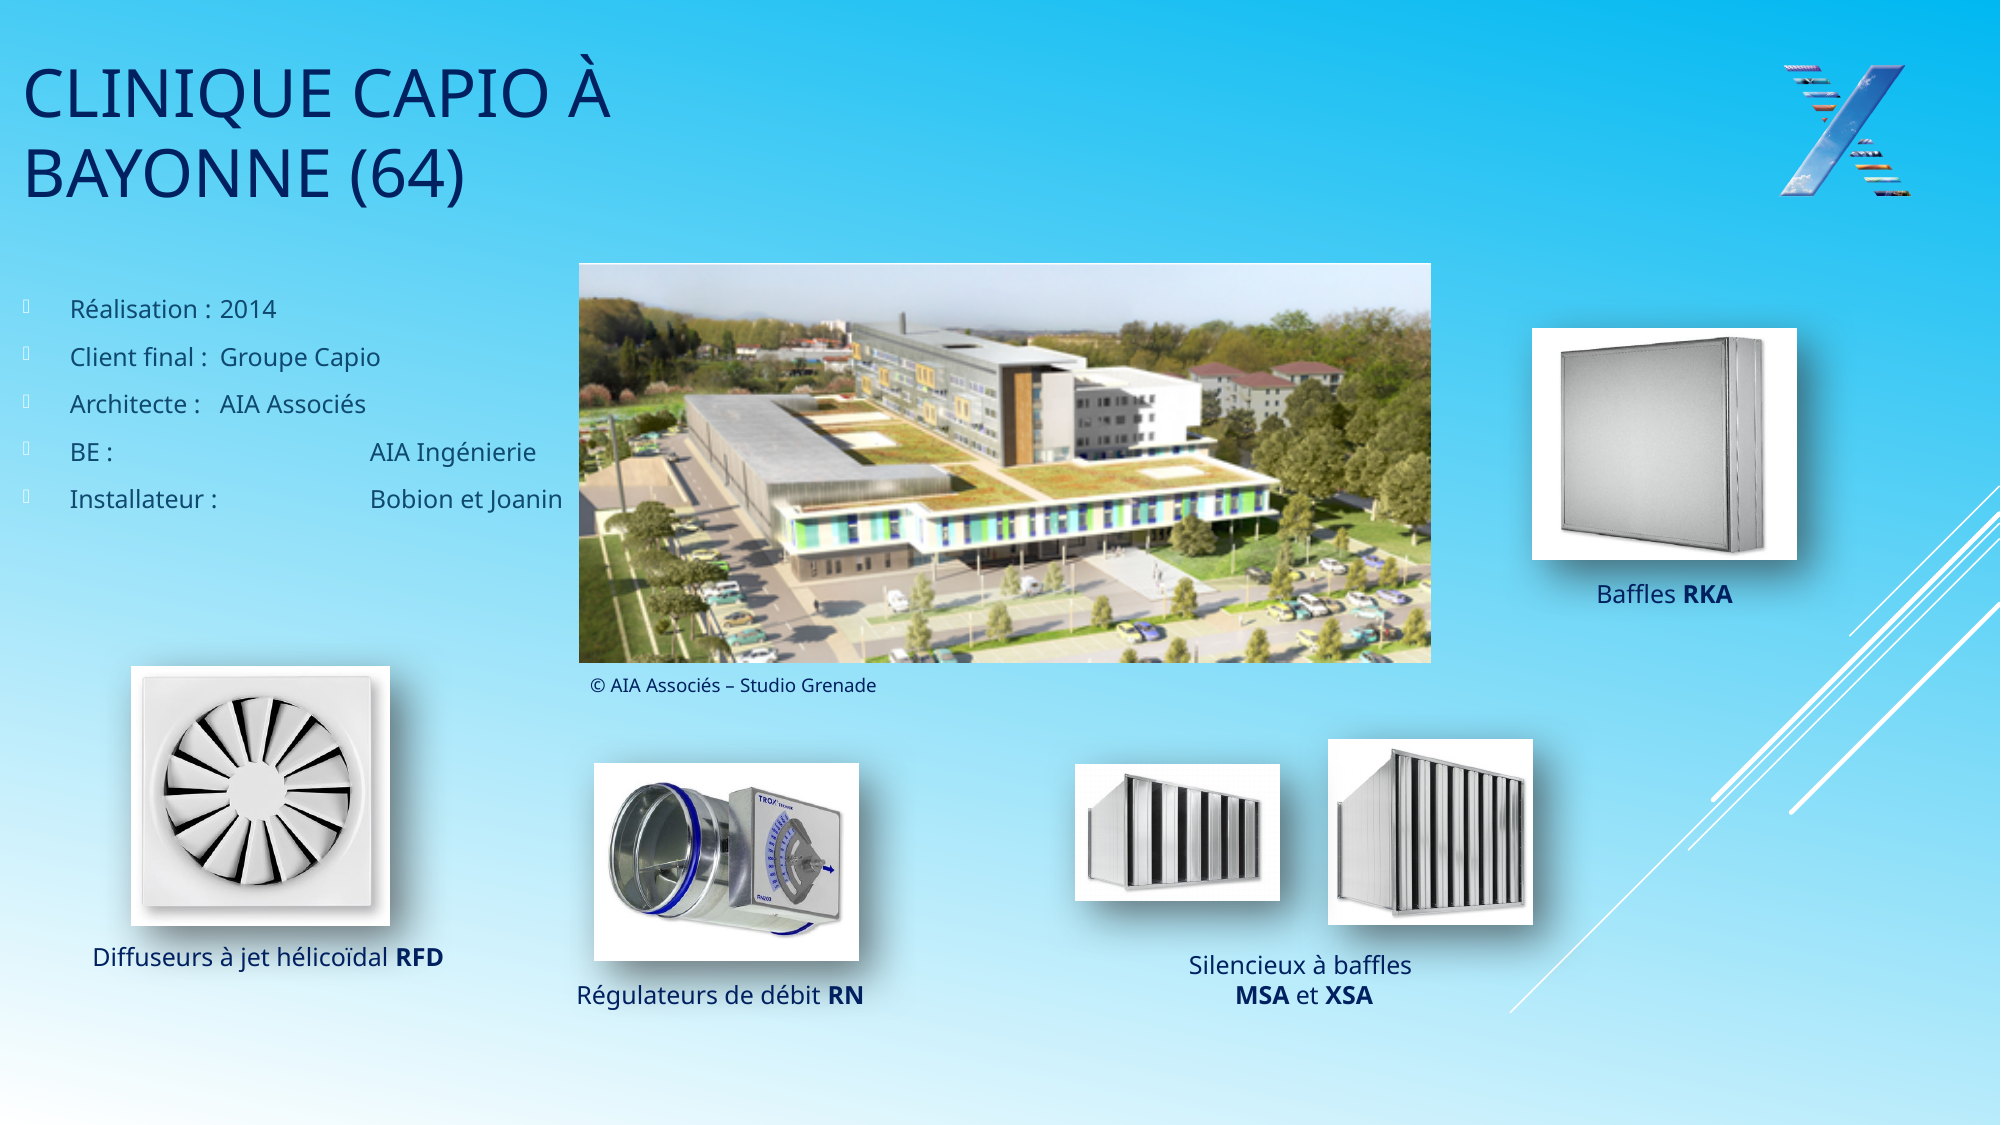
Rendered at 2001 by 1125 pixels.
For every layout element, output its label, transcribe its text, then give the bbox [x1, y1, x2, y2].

title Clinique capio à bayonne (64) [7, 27, 1408, 142]
picture [1074, 764, 1281, 901]
picture [594, 763, 860, 962]
picture [1785, 66, 1820, 71]
text_box Régulateurs de débit RN [561, 972, 892, 1017]
text_box Baffles RKA [1532, 571, 1797, 646]
picture [1327, 739, 1534, 925]
list Réalisation : 2014 Client final : Groupe Capio Architecte : AIA Associés BE : AIA Ingénierie Installateur : Bobion et Joanin [7, 142, 1408, 736]
text_box Diffuseurs à jet hélicoïdal RFD [77, 934, 490, 979]
picture [1775, 66, 1915, 201]
picture [1532, 328, 1797, 561]
text_box Silencieux à baffles MSA et XSA [1075, 941, 1533, 1047]
picture [131, 666, 390, 926]
picture [578, 263, 1431, 663]
